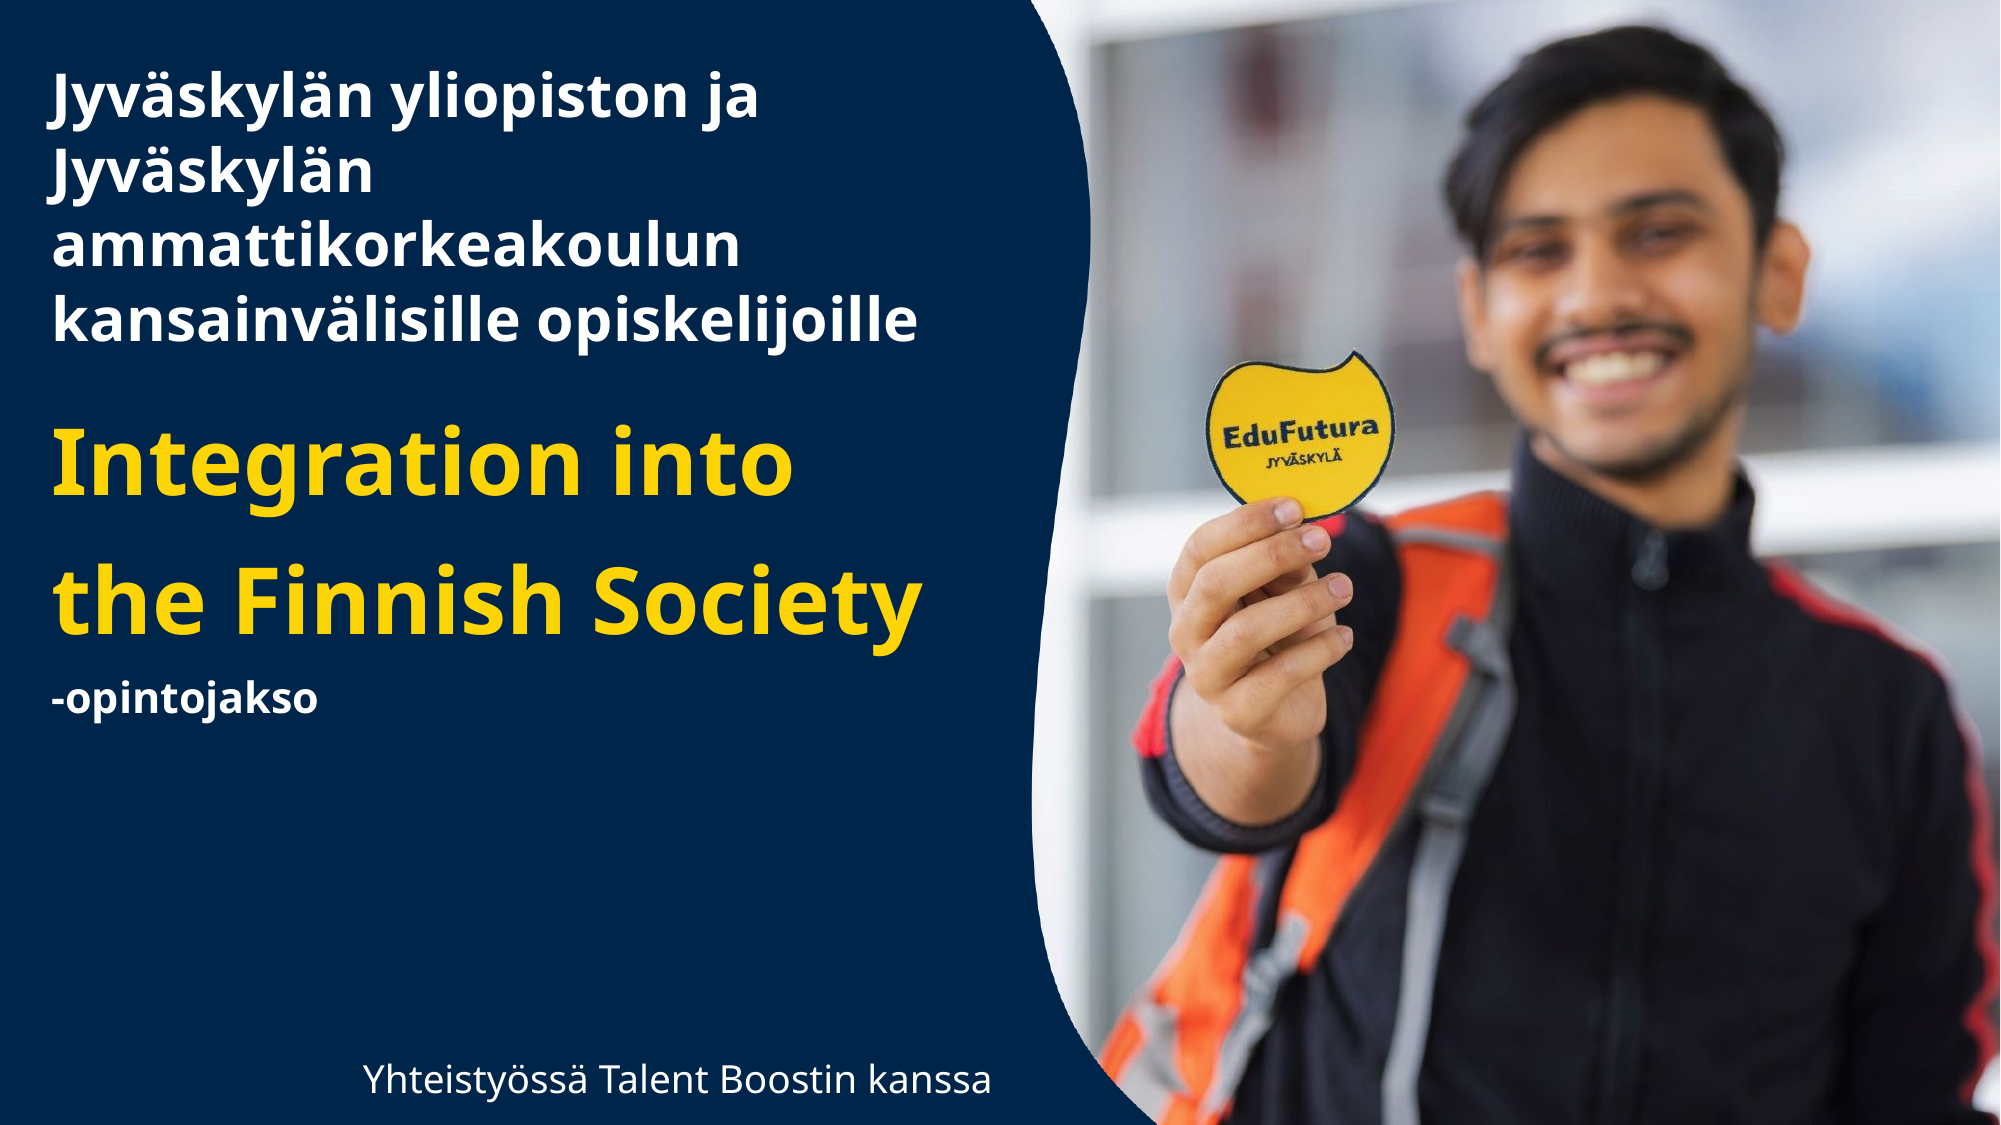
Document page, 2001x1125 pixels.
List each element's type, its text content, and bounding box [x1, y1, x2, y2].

picture [0, 0, 2001, 1125]
text_box Integration into the Finnish Society -opintojakso [36, 365, 1058, 818]
title Jyväskylän yliopiston ja Jyväskylän ammattikorkeakoulun kansainvälisille opiskelijoille [36, 45, 1000, 364]
list Yhteistyössä Talent Boostin kanssa [347, 1044, 1018, 1115]
